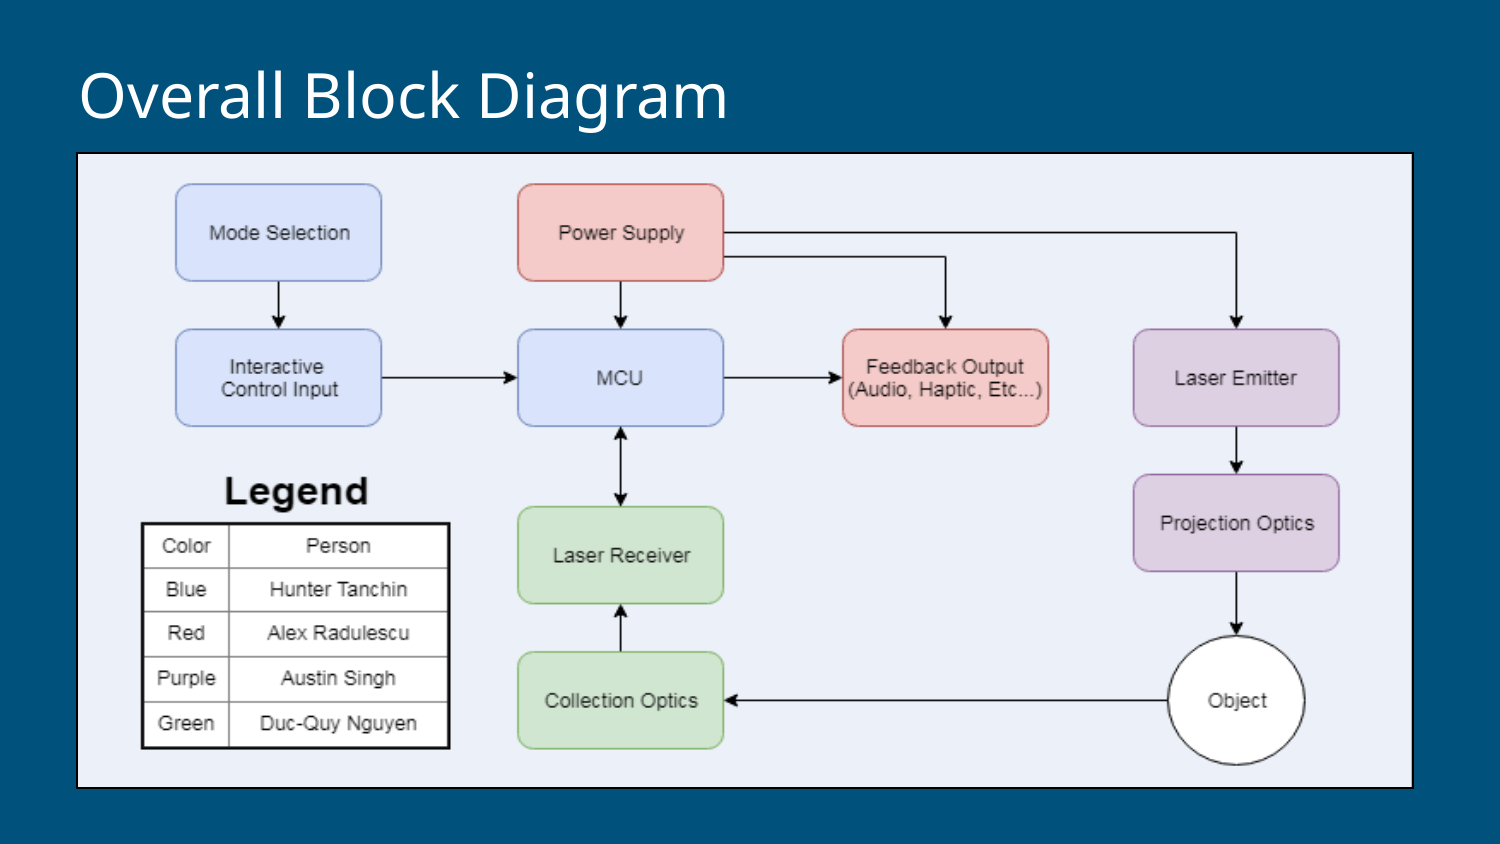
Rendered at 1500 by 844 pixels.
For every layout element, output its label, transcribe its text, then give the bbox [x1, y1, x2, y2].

title Overall Block Diagram [63, 33, 1437, 146]
picture [77, 153, 1412, 787]
